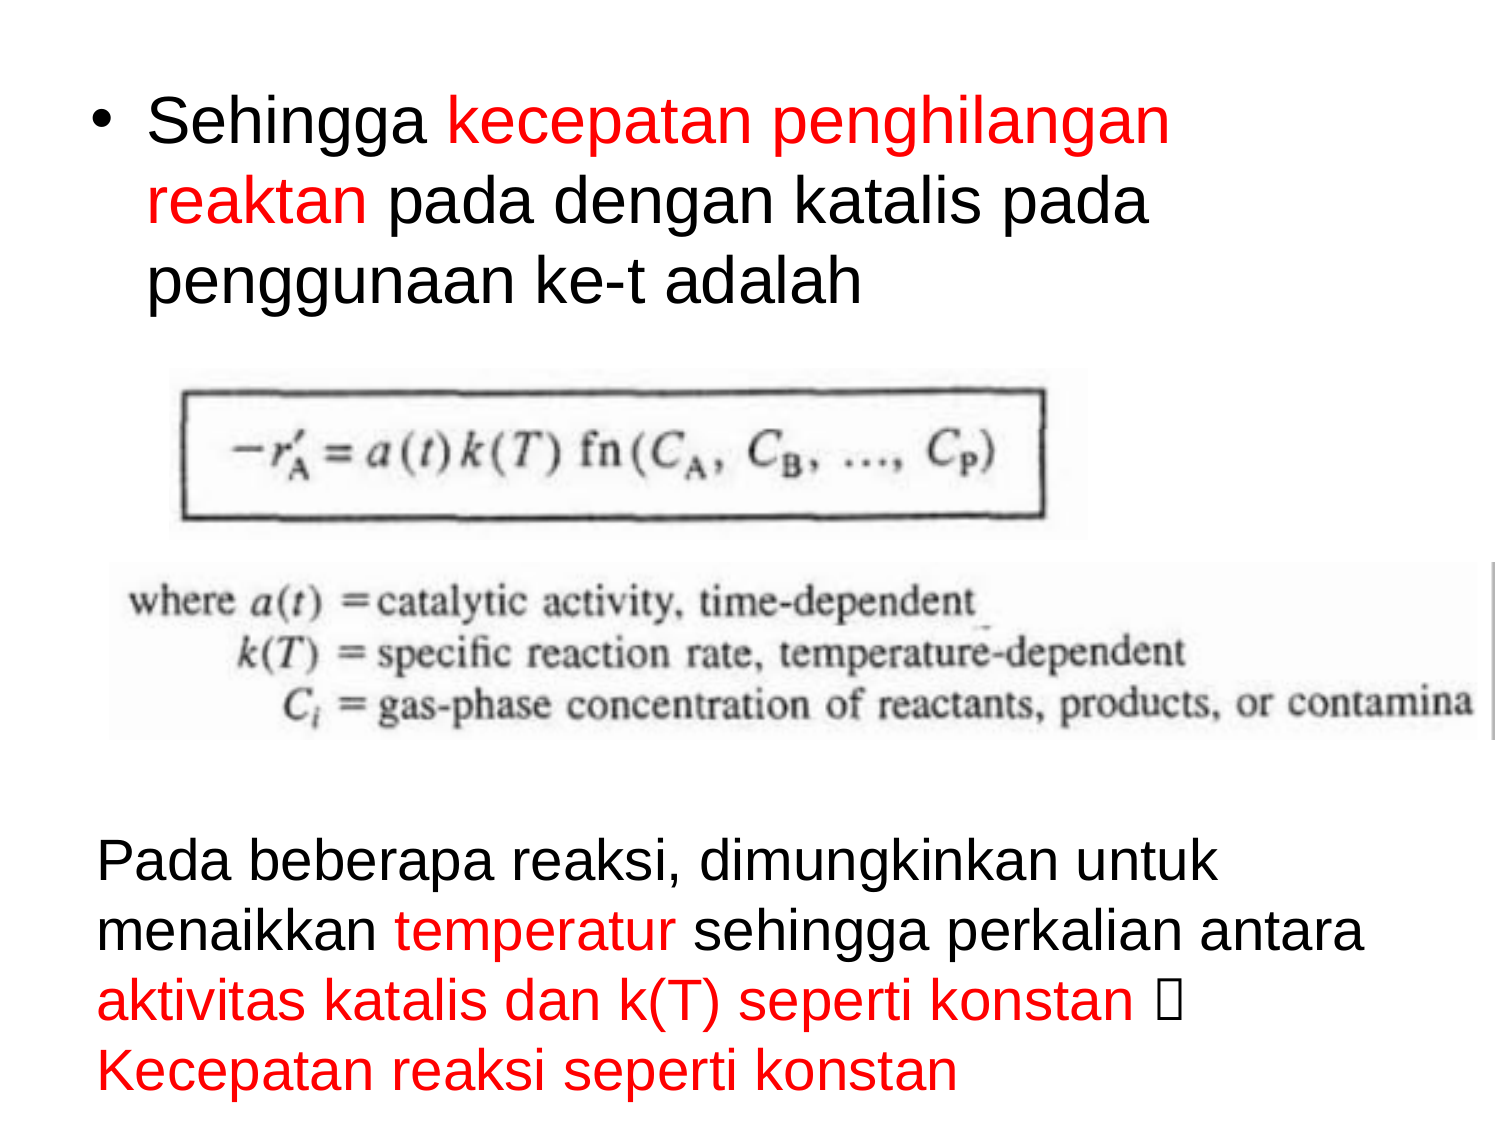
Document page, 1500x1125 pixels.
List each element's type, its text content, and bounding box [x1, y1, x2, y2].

picture [169, 367, 1088, 540]
picture [109, 562, 1496, 740]
list Sehingga kecepatan penghilangan reaktan pada dengan katalis pada penggunaan ke-t adalah [75, 69, 1425, 813]
text_box Pada beberapa reaksi, dimungkinkan untuk menaikkan temperatur sehingga perkalian antara aktivitas katalis dan k(T) seperti konstan  Kecepatan reaksi seperti konstan [81, 814, 1394, 1110]
